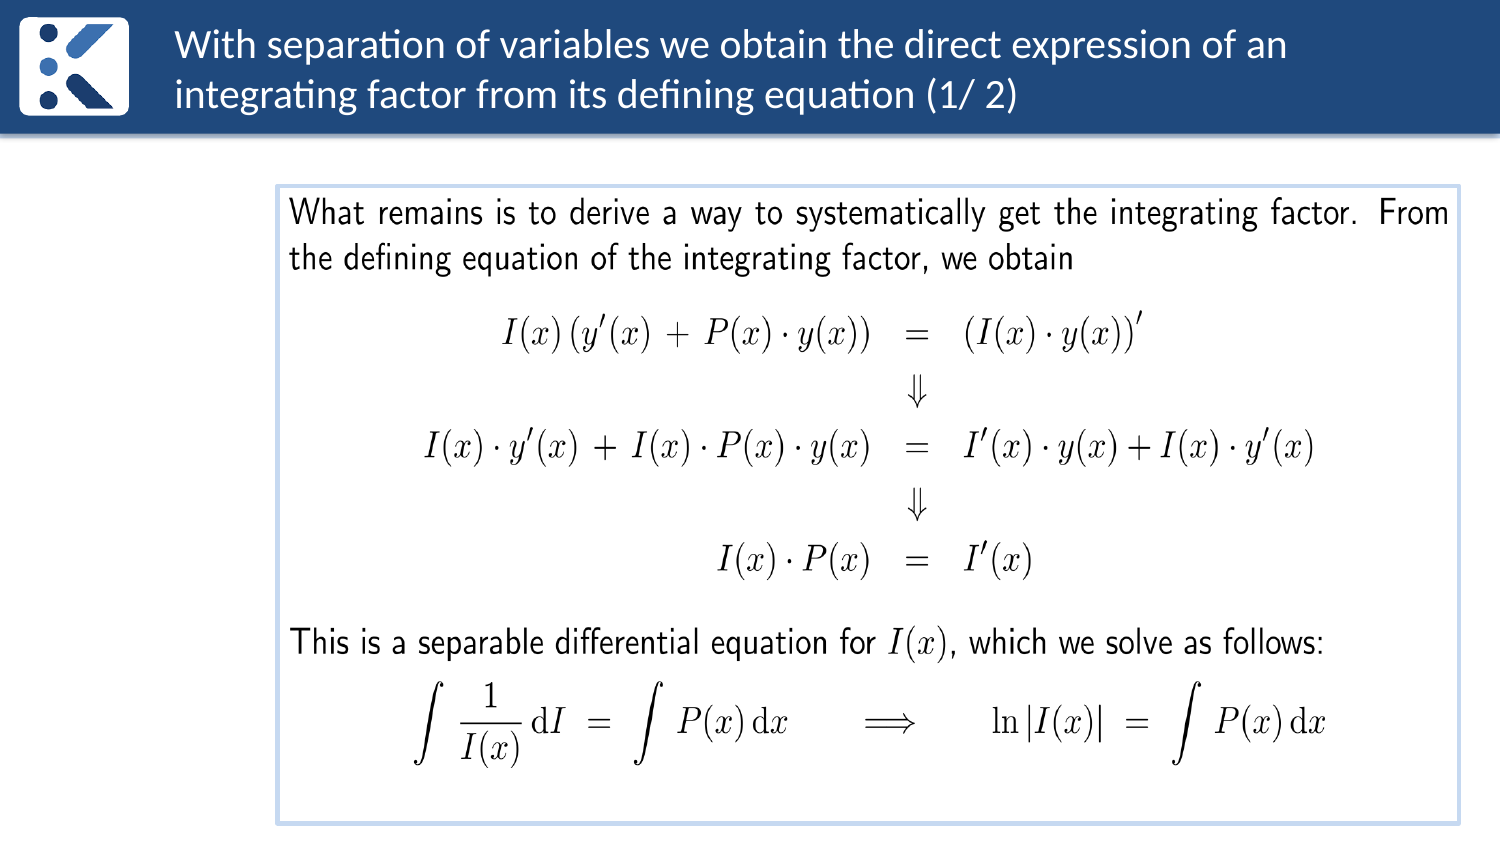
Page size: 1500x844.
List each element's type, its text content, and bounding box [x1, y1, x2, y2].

picture [27, 18, 122, 115]
title With separation of variables we obtain the direct expression of an integrating factor from its defining equation (1/ 2) [159, 8, 1483, 126]
text_box [275, 184, 1461, 826]
picture [288, 197, 1447, 768]
